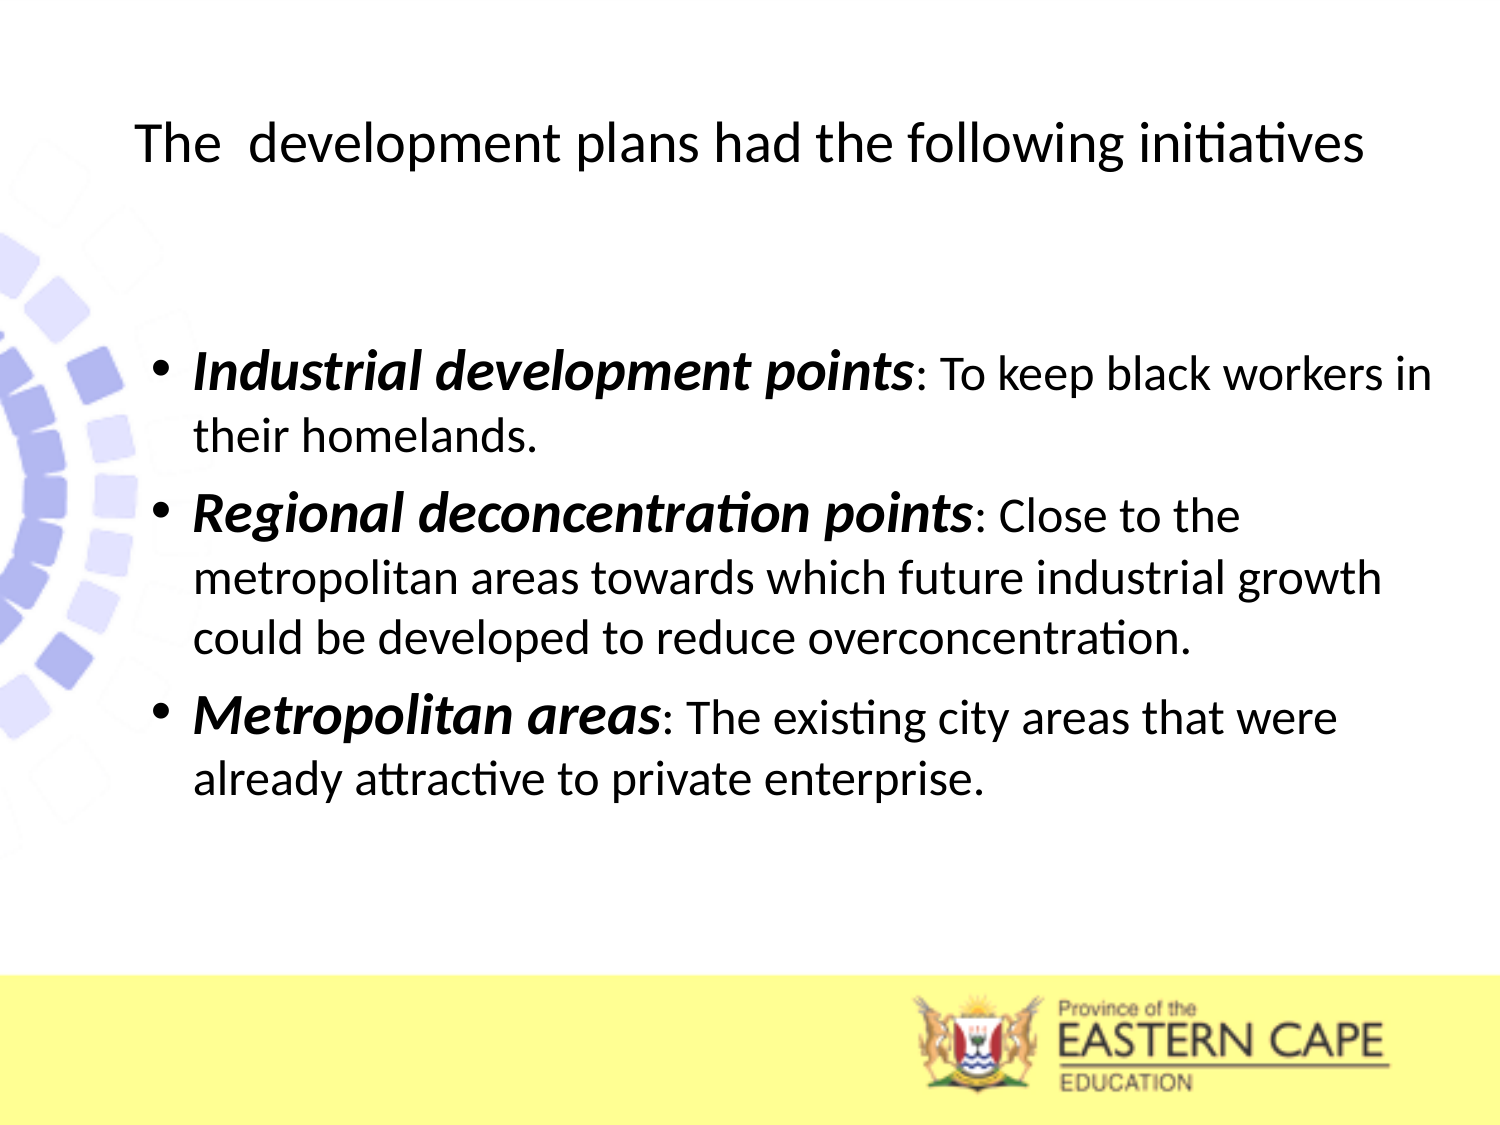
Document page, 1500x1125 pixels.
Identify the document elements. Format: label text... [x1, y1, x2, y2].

picture [0, 0, 1500, 1125]
list Industrial development points: To keep black workers in their homelands. Regional deconcentration points: Close to the metropolitan areas towards which future industrial growth could be developed to reduce overconcentration. Metropolitan areas: The existing city areas that were already attractive to private enterprise. [135, 324, 1500, 1000]
title The development plans had the following initiatives [75, 45, 1425, 233]
